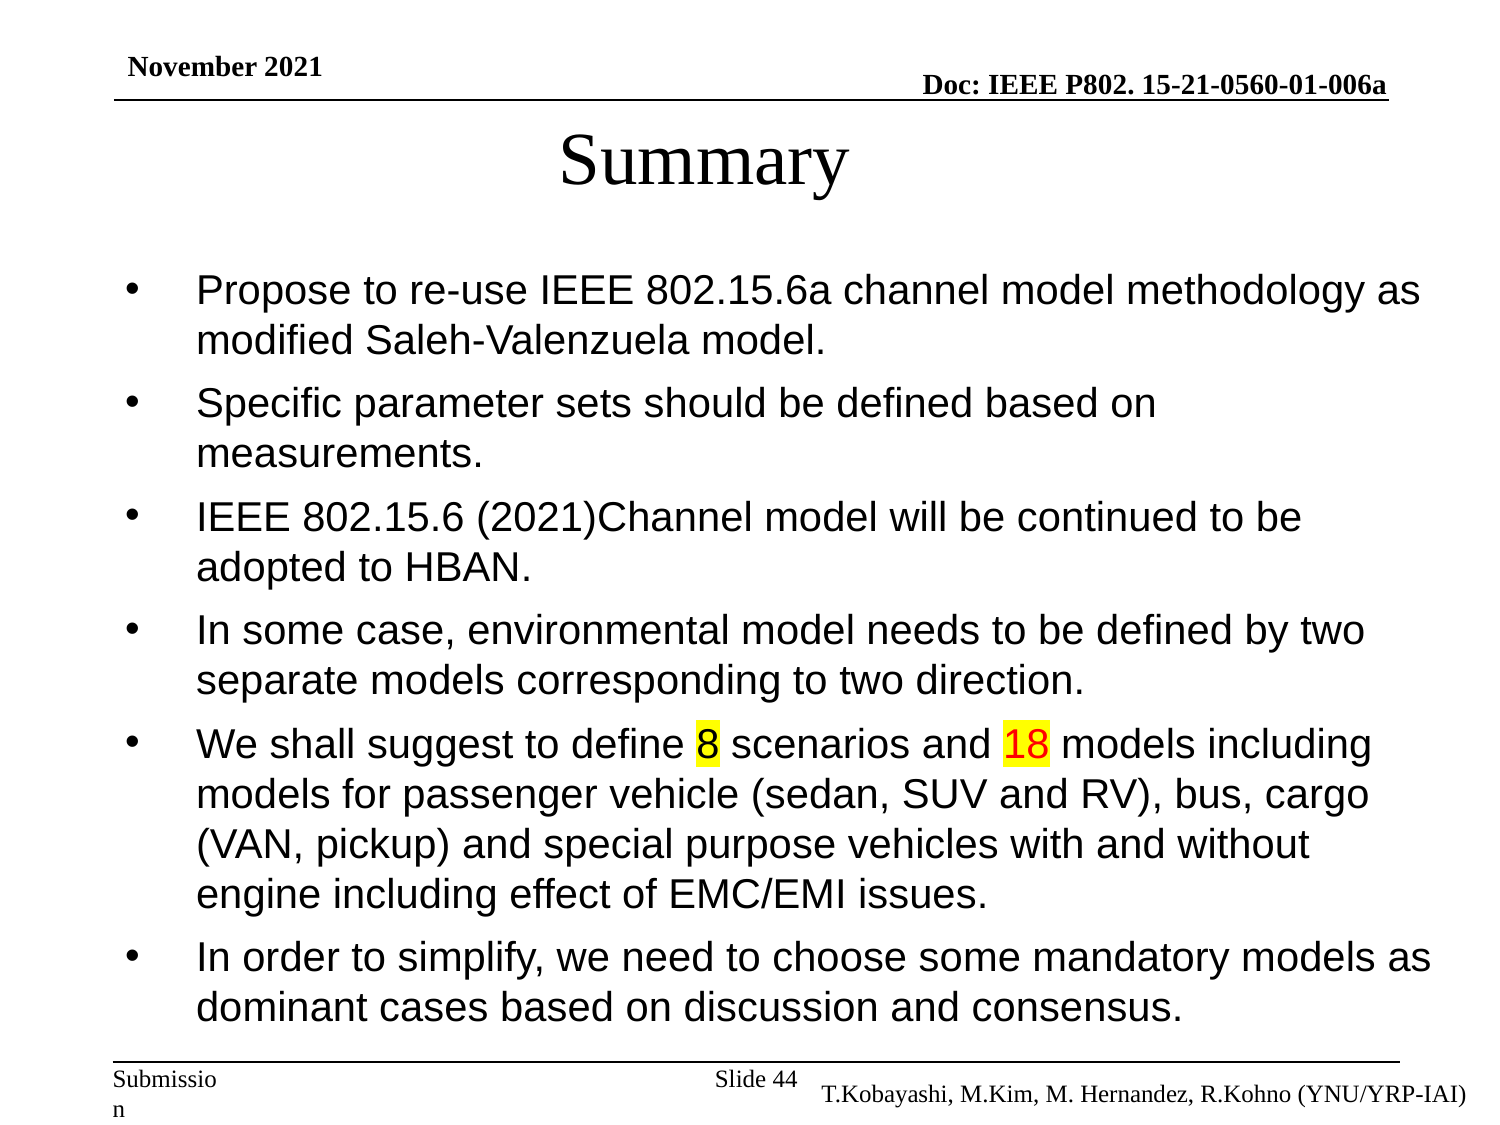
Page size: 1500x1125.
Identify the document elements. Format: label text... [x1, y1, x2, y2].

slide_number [112, 62, 375, 98]
title Summary [543, 112, 1388, 197]
list Propose to re-use IEEE 802.15.6a channel model methodology as modified Saleh-Valenzuela model. Specific parameter sets should be defined based on measurements. IEEE 802.15.6 (2021)Channel model will be continued to be adopted to HBAN. In some case, environmental model needs to be defined by two separate models corresponding to two direction. We shall suggest to define 8 scenarios and 18 models including models for passenger vehicle (sedan, SUV and RV), bus, cargo (VAN, pickup) and special purpose vehicles with and without engine including effect of EMC/EMI issues. In order to simplify, we need to choose some mandatory models as dominant cases based on discussion and consensus. [105, 247, 1452, 1080]
footer T.Kobayashi, M.Kim, M. Hernandez, R.Kohno (YNU/YRP-IAI) [800, 1062, 1483, 1109]
slide_number Slide 44 [712, 1080, 800, 1093]
